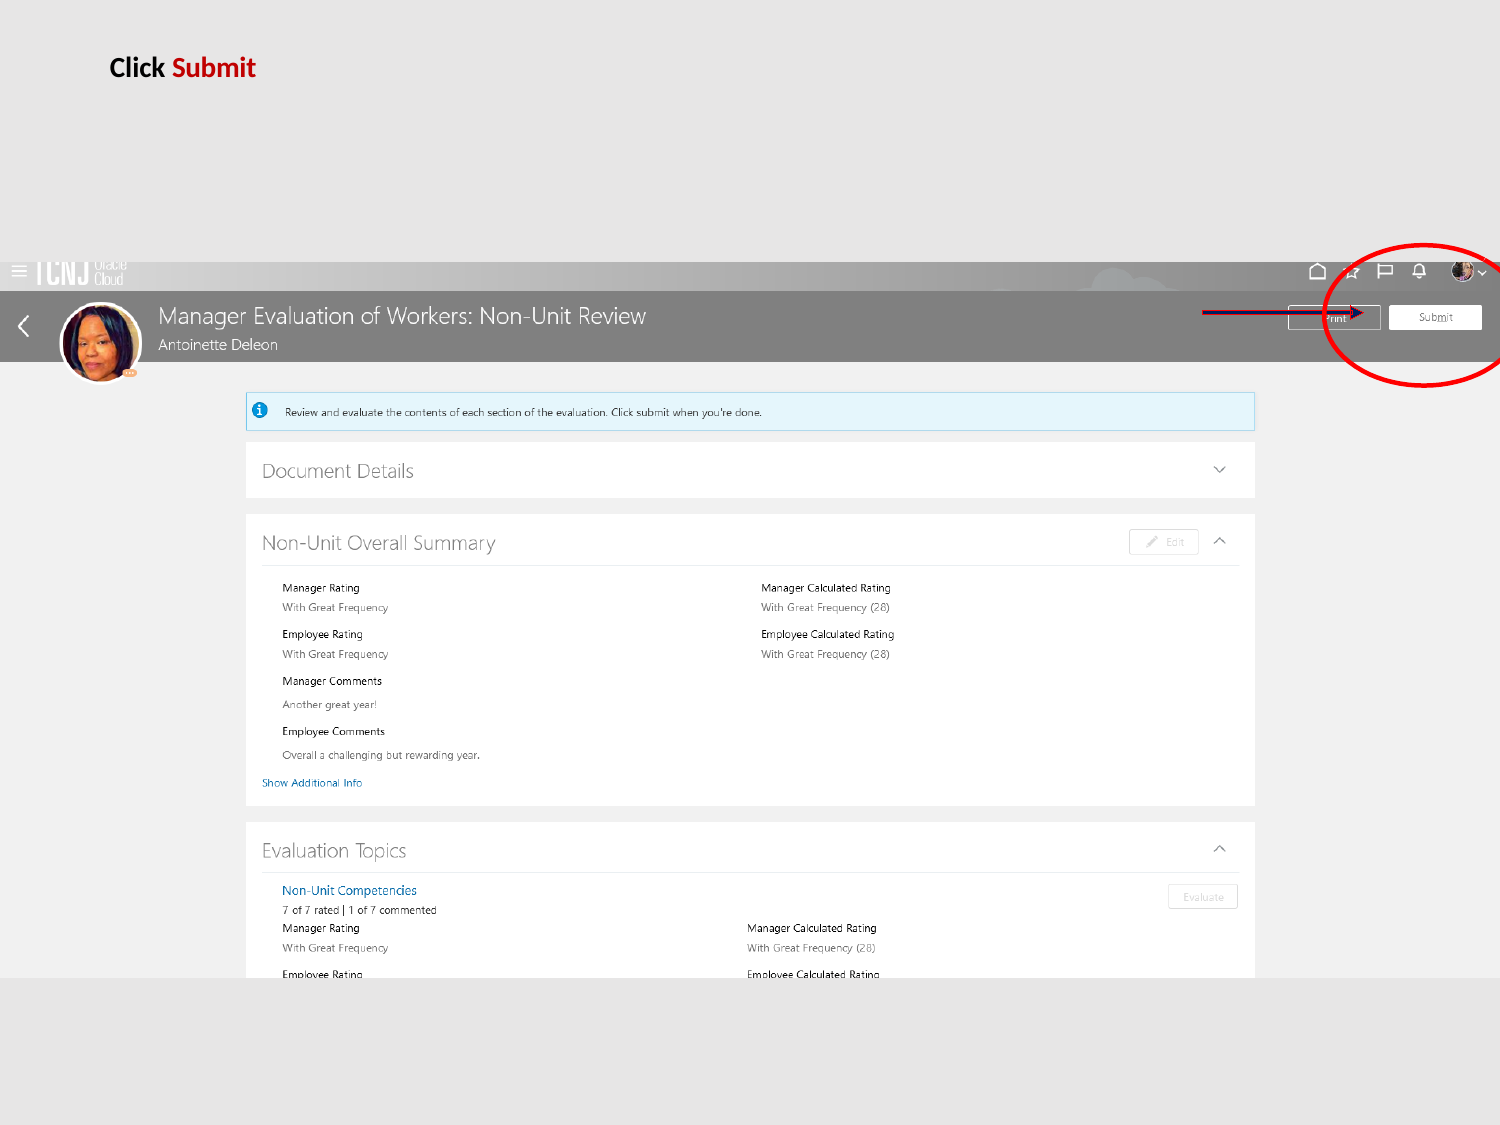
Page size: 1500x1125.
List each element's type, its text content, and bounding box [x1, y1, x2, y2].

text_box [1201, 244, 1500, 386]
text_box Click Submit [107, 46, 1202, 84]
picture [0, 262, 1500, 978]
